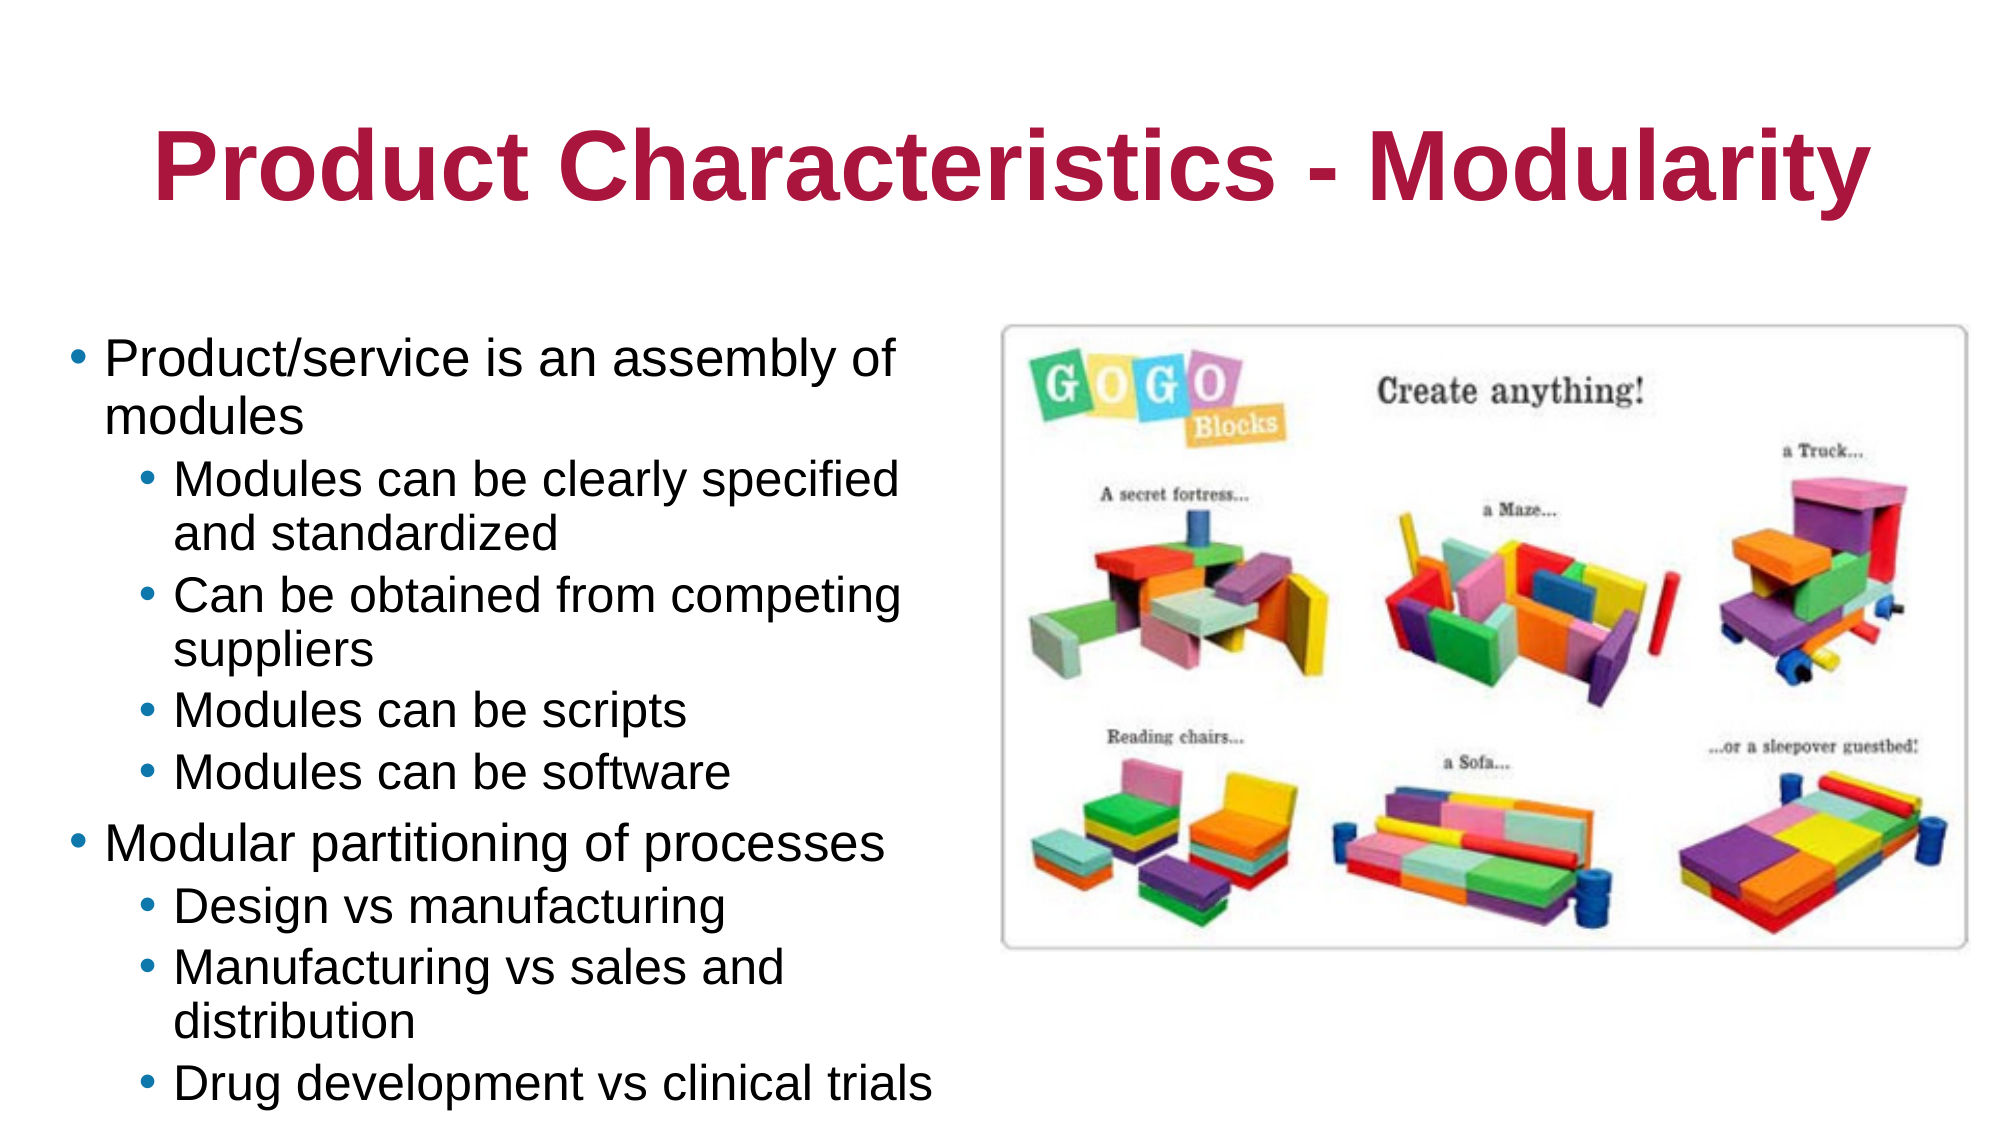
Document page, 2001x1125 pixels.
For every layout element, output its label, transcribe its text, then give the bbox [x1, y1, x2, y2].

title Product Characteristics - Modularity [137, 59, 1902, 278]
list Product/service is an assembly of modules Modules can be clearly specified and standardized Can be obtained from competing suppliers Modules can be scripts Modules can be software Modular partitioning of processes Design vs manufacturing Manufacturing vs sales and distribution Drug development vs clinical trials [54, 323, 1001, 1125]
picture [1000, 323, 1971, 956]
